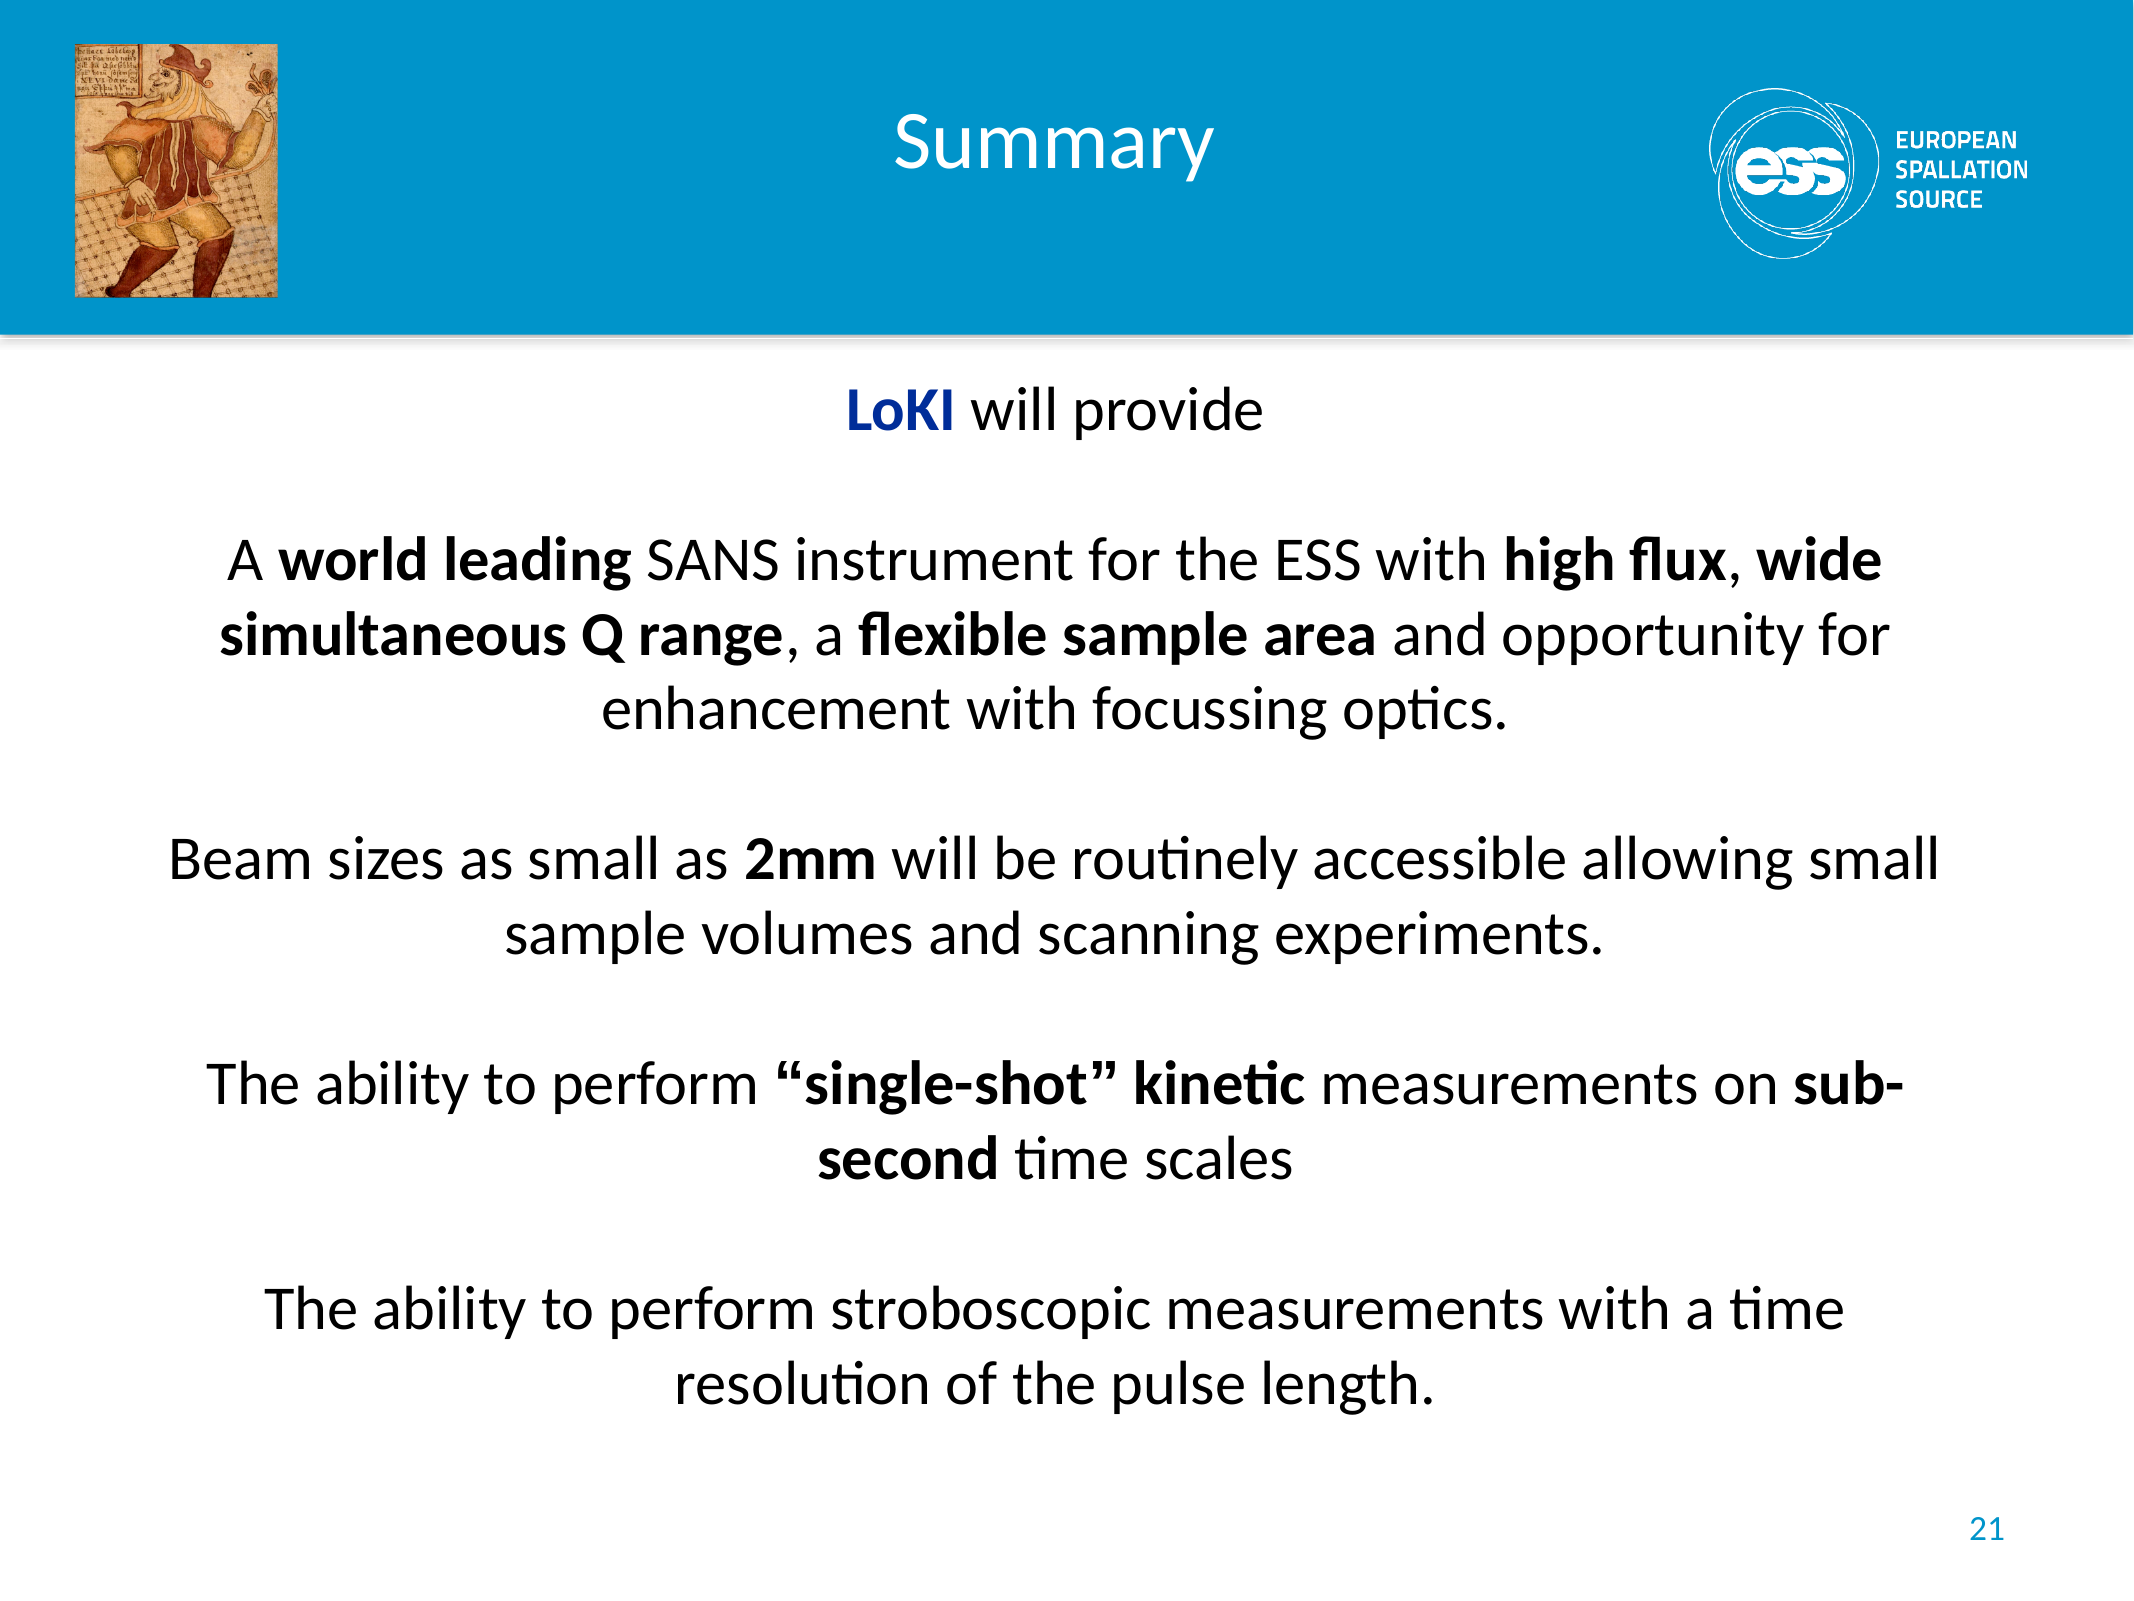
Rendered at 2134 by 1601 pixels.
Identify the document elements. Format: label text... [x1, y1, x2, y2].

picture [1803, 148, 1843, 160]
picture [1898, 132, 1907, 148]
picture [1780, 163, 1845, 194]
picture [1924, 161, 1936, 178]
picture [2020, 161, 2026, 178]
picture [2003, 132, 2008, 148]
picture [1952, 161, 1961, 178]
picture [1978, 161, 1989, 178]
picture [1964, 161, 1976, 178]
text_box LoKI will provide A world leading SANS instrument for the ESS with high flux, wide simultaneous Q range, a flexible sample area and opportunity for enhancement with focussing optics. Beam sizes as small as 2mm will be routinely accessible allowing small sample volumes and scanning experiments. The ability to perform “single-shot” kinetic measurements on sub-second time scales The ability to perform stroboscopic measurements with a time resolution of the pulse length. [127, 367, 1984, 1481]
picture [1911, 161, 1922, 178]
picture [1738, 181, 1779, 194]
picture [2015, 161, 2020, 178]
picture [1897, 161, 1906, 178]
picture [1987, 132, 1999, 148]
slide_number 21 [1528, 1483, 2027, 1569]
picture [1972, 191, 1981, 207]
picture [1958, 191, 1968, 207]
picture [1940, 161, 1949, 178]
picture [1927, 132, 1939, 148]
picture [1897, 191, 1906, 207]
picture [1911, 132, 1923, 148]
picture [1974, 132, 1984, 148]
picture [1910, 191, 1923, 207]
picture [1927, 191, 1938, 207]
title Summary [307, 90, 1803, 181]
picture [1943, 191, 1954, 207]
picture [1998, 161, 2011, 178]
picture [2008, 132, 2015, 148]
picture [1959, 132, 1970, 148]
picture [1942, 132, 1955, 148]
